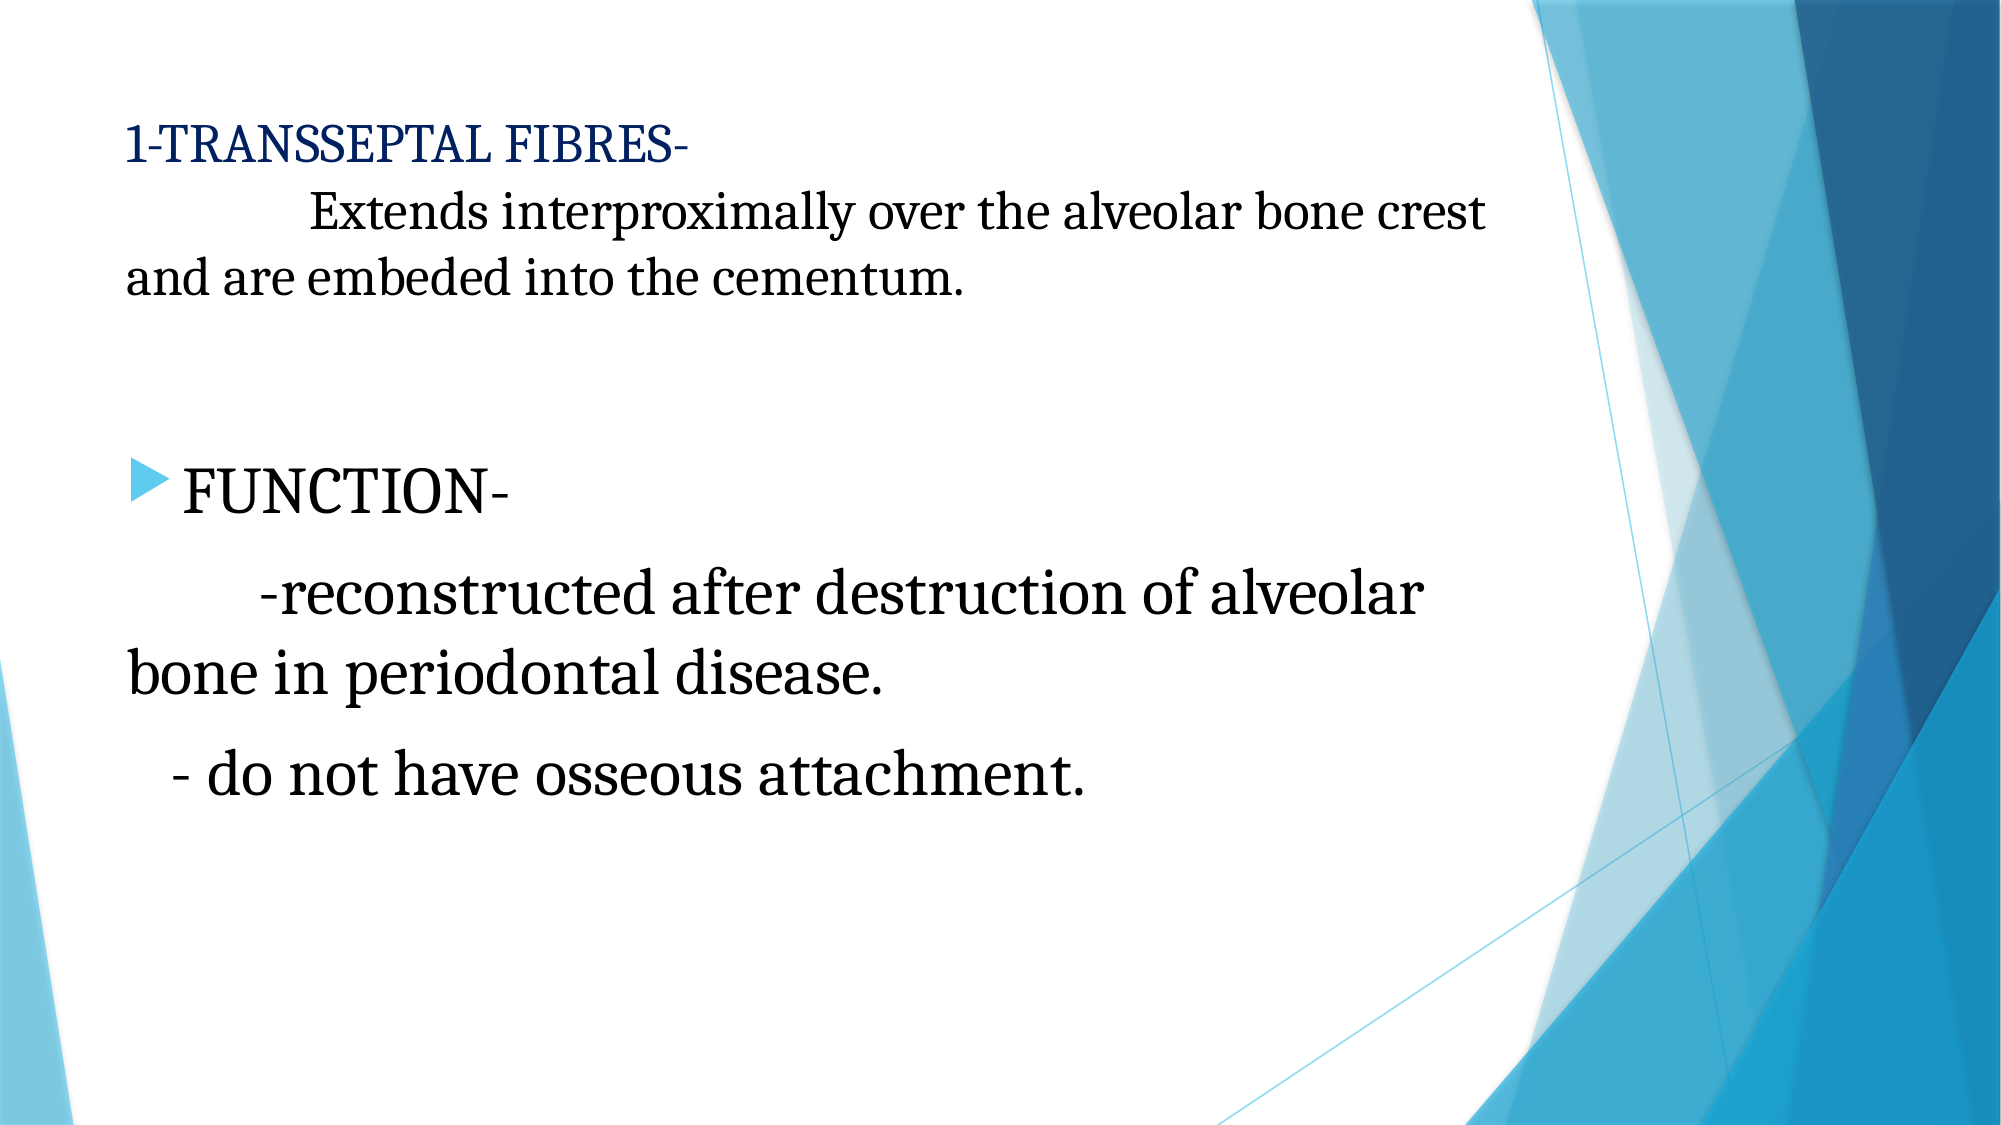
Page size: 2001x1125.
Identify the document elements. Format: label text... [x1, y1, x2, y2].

list FUNCTION- -reconstructed after destruction of alveolar bone in periodontal disease. - do not have osseous attachment. [111, 439, 1522, 1077]
title 1-TRANSSEPTAL FIBRES- Extends interproximally over the alveolar bone crest and are embeded into the cementum. [111, 99, 1522, 317]
